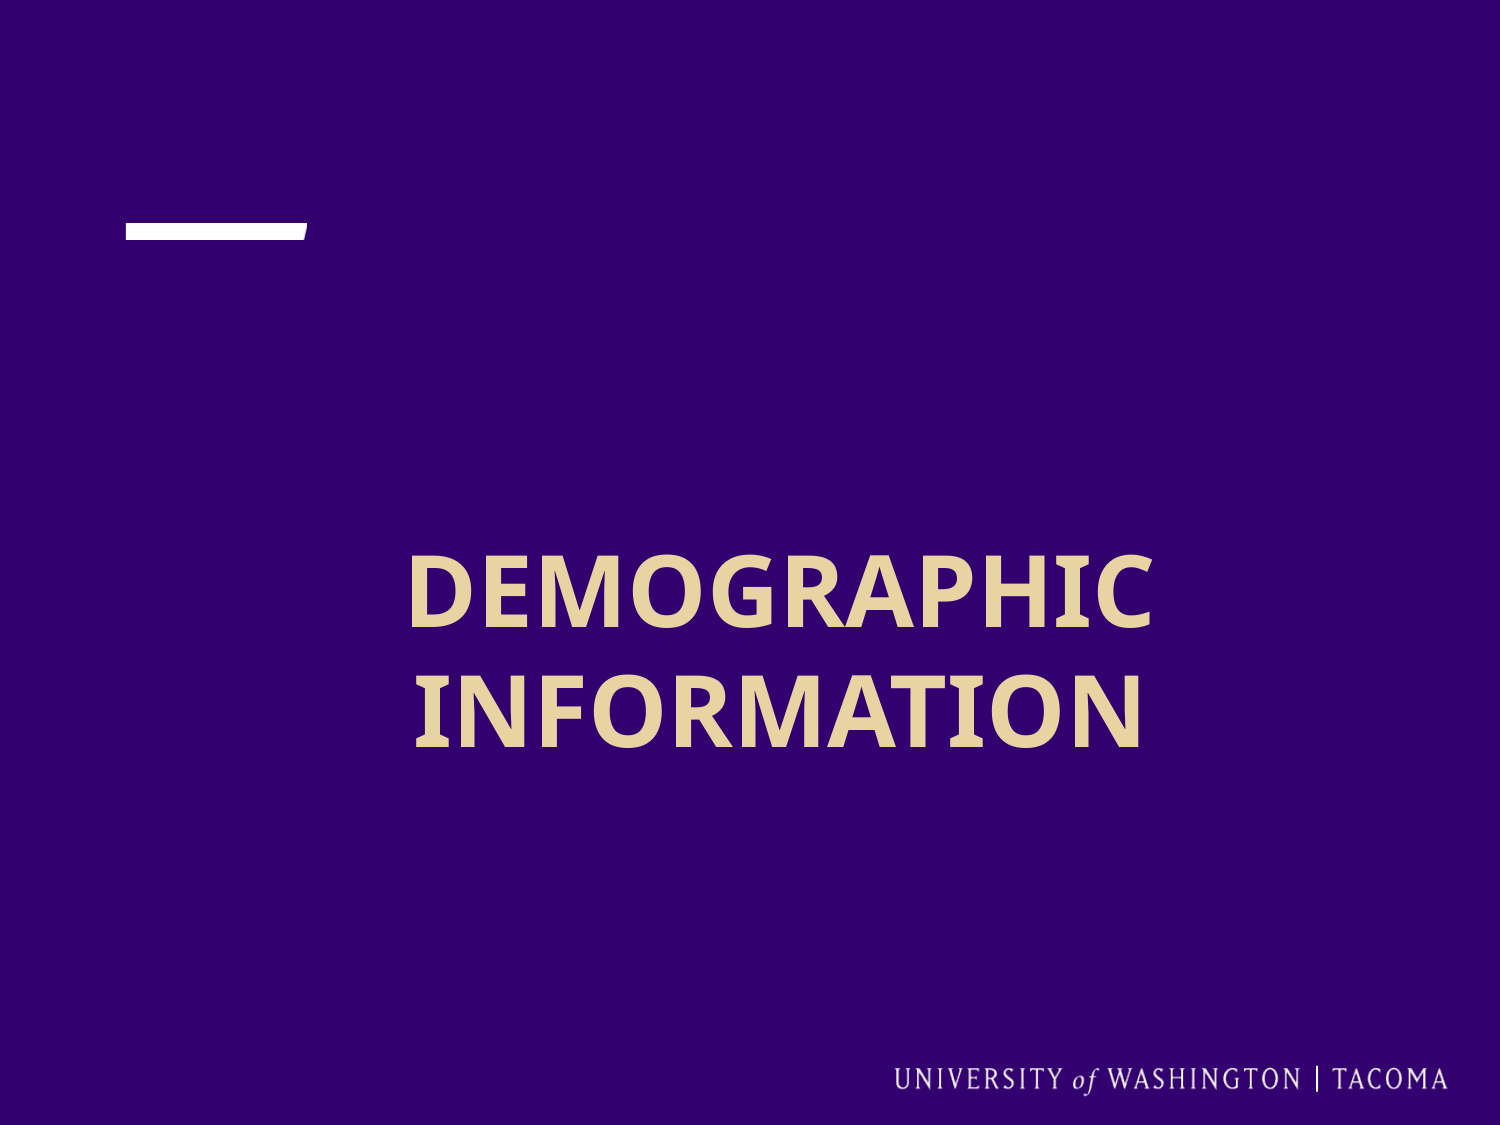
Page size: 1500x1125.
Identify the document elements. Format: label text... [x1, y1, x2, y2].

list DEMOGRAPHIC INFORMATION [108, 380, 1453, 1006]
